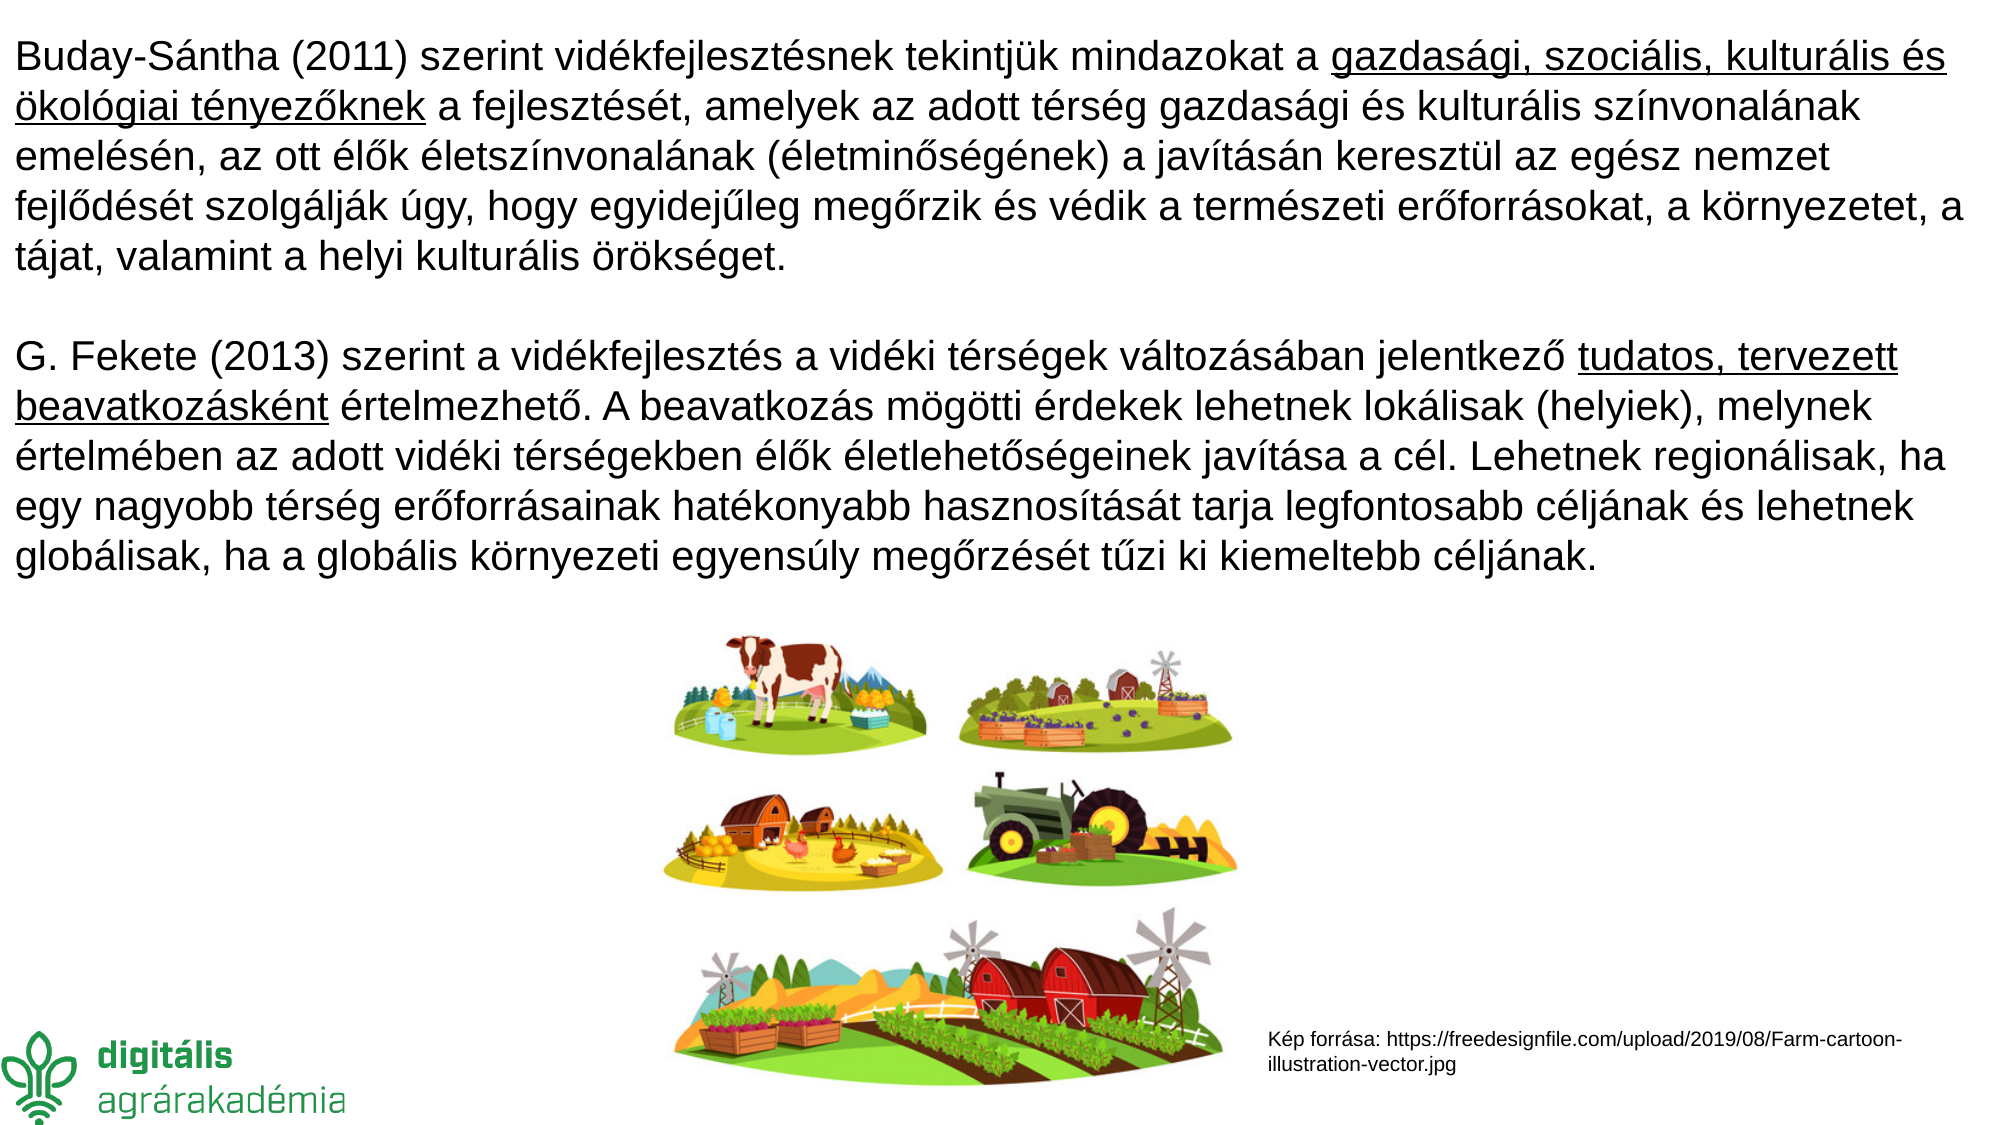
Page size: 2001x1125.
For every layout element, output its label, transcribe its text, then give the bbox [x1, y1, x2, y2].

text_box Buday-Sántha (2011) szerint vidékfejlesztésnek tekintjük mindazokat a gazdasági, szociális, kulturális és ökológiai tényezőknek a fejlesztését, amelyek az adott térség gazdasági és kulturális színvonalának emelésén, az ott élők életszínvonalának (életminőségének) a javításán keresztül az egész nemzet fejlődését szolgálják úgy, hogy egyidejűleg megőrzik és védik a természeti erőforrásokat, a környezetet, a tájat, valamint a helyi kulturális örökséget. G. Fekete (2013) szerint a vidékfejlesztés a vidéki térségek változásában jelentkező tudatos, tervezett beavatkozásként értelmezhető. A beavatkozás mögötti érdekek lehetnek lokálisak (helyiek), melynek értelmében az adott vidéki térségekben élők életlehetőségeinek javítása a cél. Lehetnek regionálisak, ha egy nagyobb térség erőforrásainak hatékonyabb hasznosítását tarja legfontosabb céljának és lehetnek globálisak, ha a globális környezeti egyensúly megőrzését tűzi ki kiemeltebb céljának. [0, 21, 2000, 587]
picture [0, 1031, 345, 1125]
picture [647, 602, 1254, 1119]
text_box Kép forrása: https://freedesignfile.com/upload/2019/08/Farm-cartoon-illustration-vector.jpg [1258, 1018, 1950, 1083]
